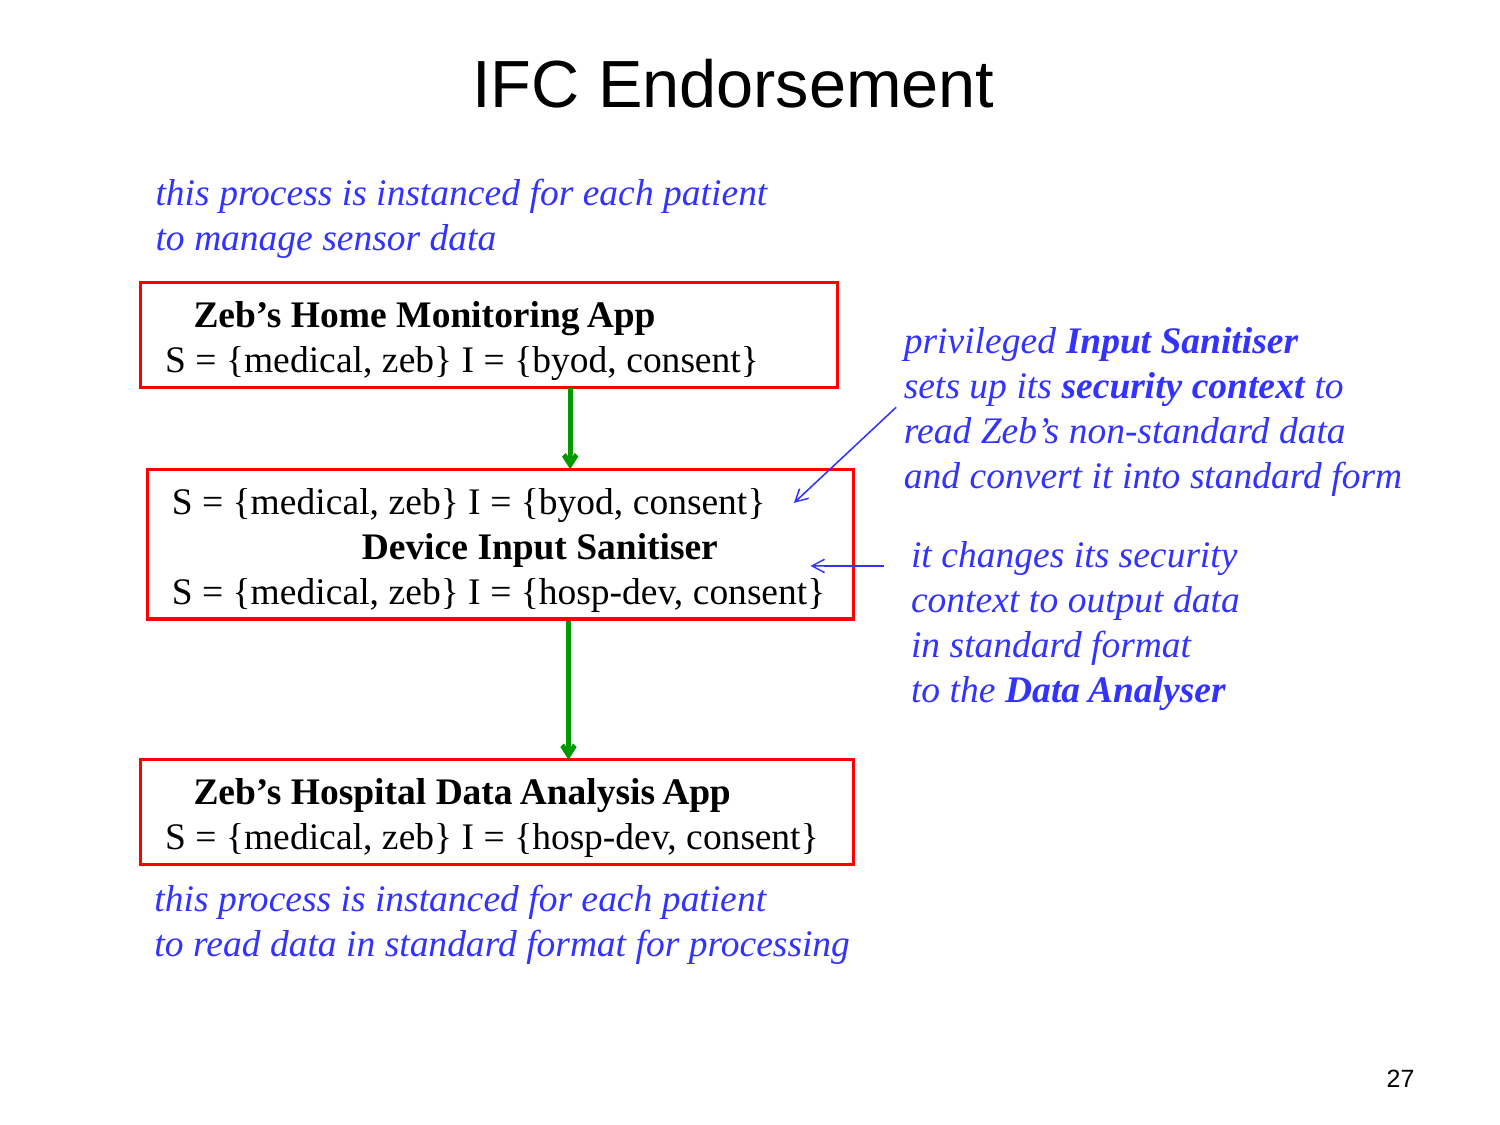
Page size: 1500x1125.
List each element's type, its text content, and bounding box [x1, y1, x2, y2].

text_box S = {medical, zeb} I = {byod, consent} Device Input Sanitiser S = {medical, zeb} I = {hosp-dev, consent} [147, 469, 854, 619]
text_box privileged Input Sanitiser sets up its security context to read Zeb’s non-standard data and convert it into standard form [889, 308, 1421, 504]
title IFC Endorsement [58, 34, 1409, 127]
text_box this process is instanced for each patient to manage sensor data [140, 160, 1182, 266]
text_box Zeb’s Hospital Data Analysis App S = {medical, zeb} I = {hosp-dev, consent} [140, 759, 854, 865]
text_box Zeb’s Home Monitoring App S = {medical, zeb} I = {byod, consent} [140, 282, 838, 388]
text_box this process is instanced for each patient to read data in standard format for processing [139, 866, 1181, 972]
slide_number 27 [1074, 1054, 1430, 1103]
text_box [793, 407, 897, 504]
text_box it changes its security context to output data in standard format to the Data Analyser [896, 522, 1357, 717]
